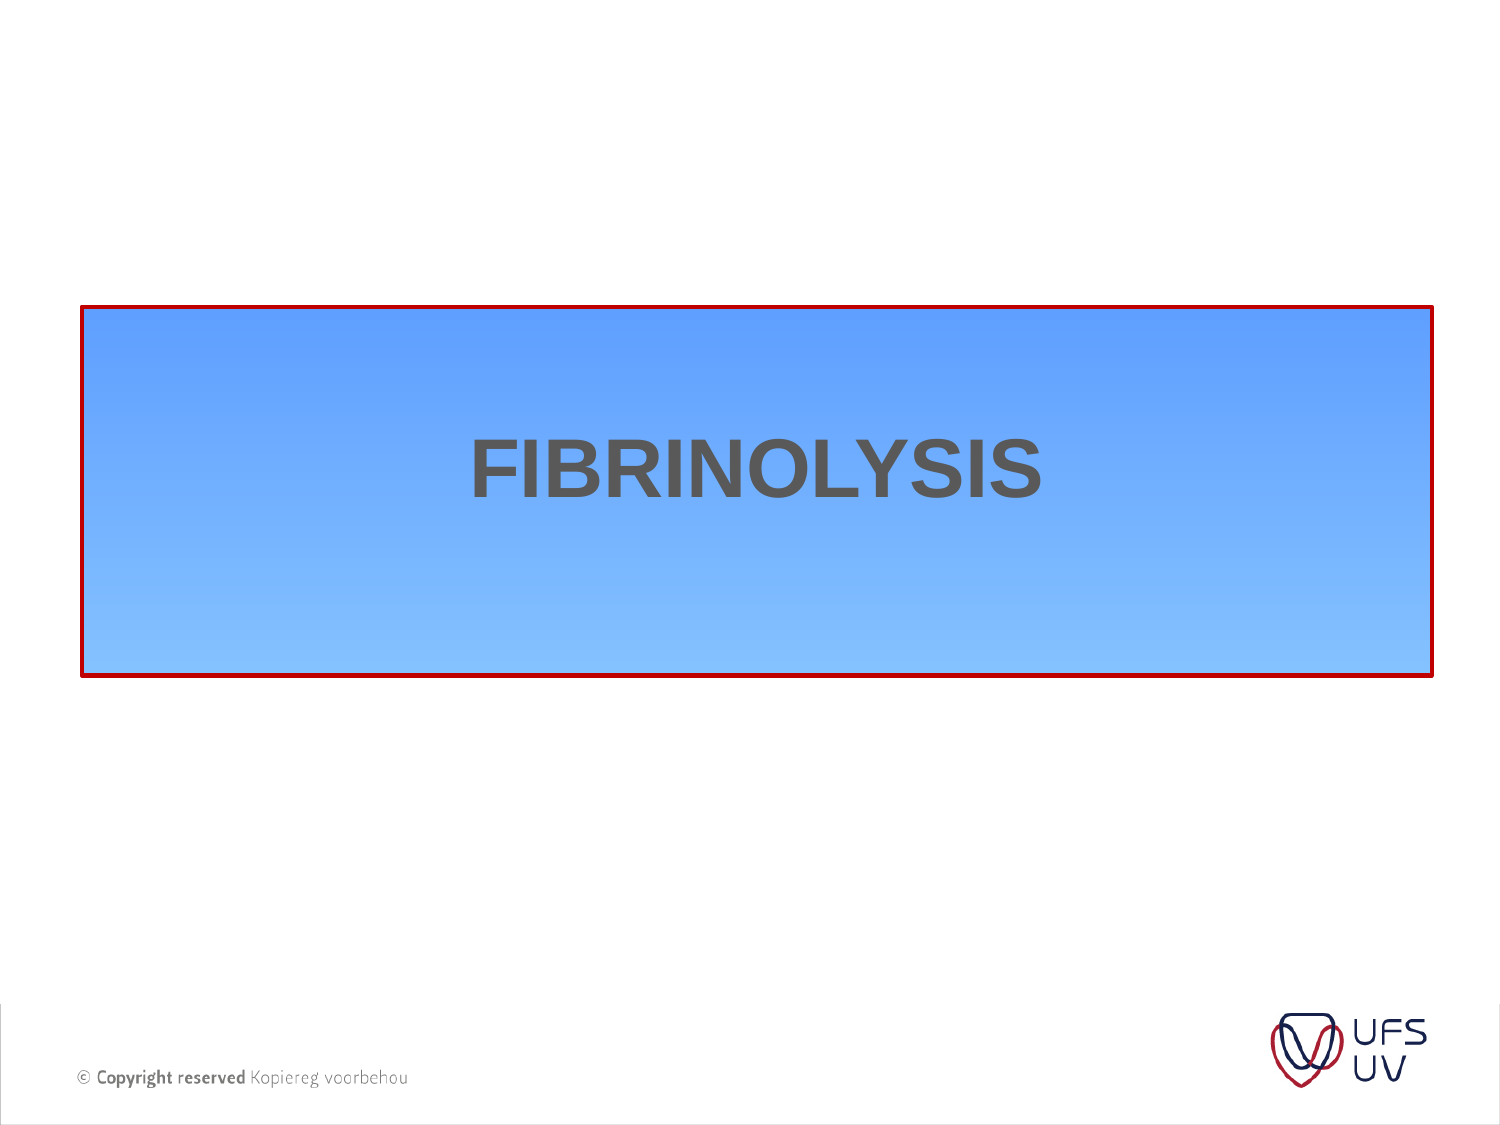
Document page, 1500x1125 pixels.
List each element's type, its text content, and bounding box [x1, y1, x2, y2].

picture [0, 1004, 1500, 1125]
text_box fibrinolysis [81, 306, 1432, 676]
